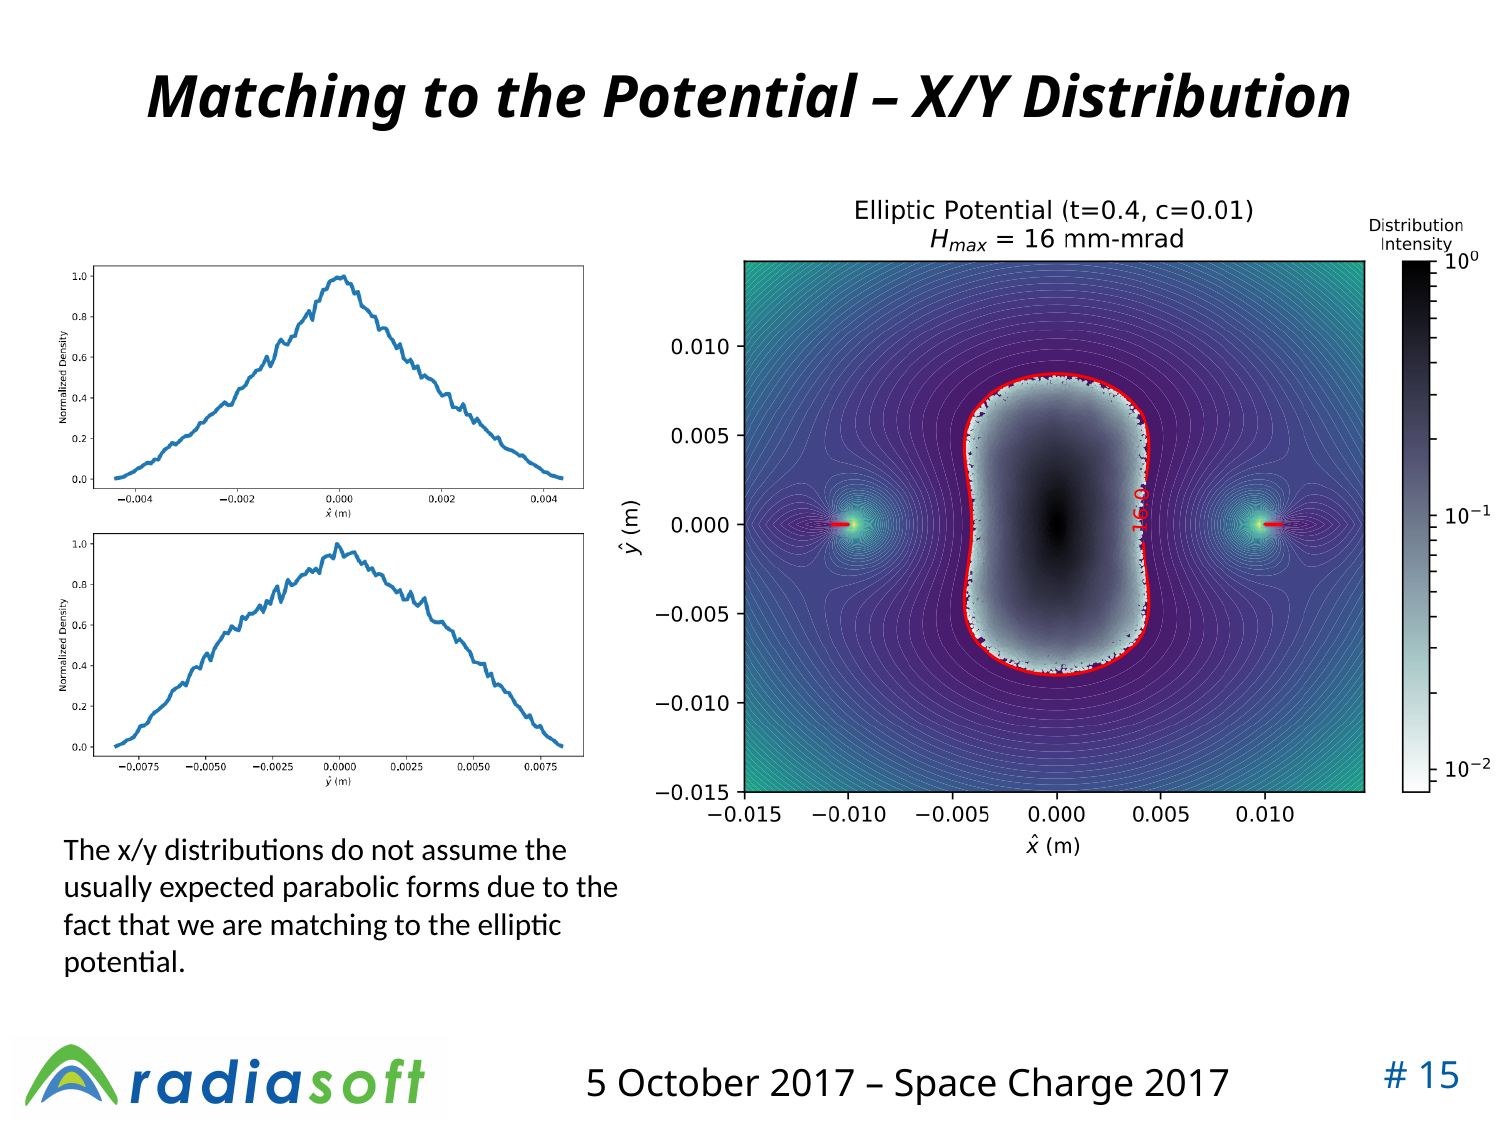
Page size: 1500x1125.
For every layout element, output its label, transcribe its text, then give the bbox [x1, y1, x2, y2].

picture [48, 172, 1500, 884]
picture [10, 1035, 449, 1121]
text_box The x/y distributions do not assume the usually expected parabolic forms due to the fact that we are matching to the elliptic potential. [48, 821, 667, 987]
title Matching to the Potential – X/Y Distribution [24, 37, 1476, 151]
